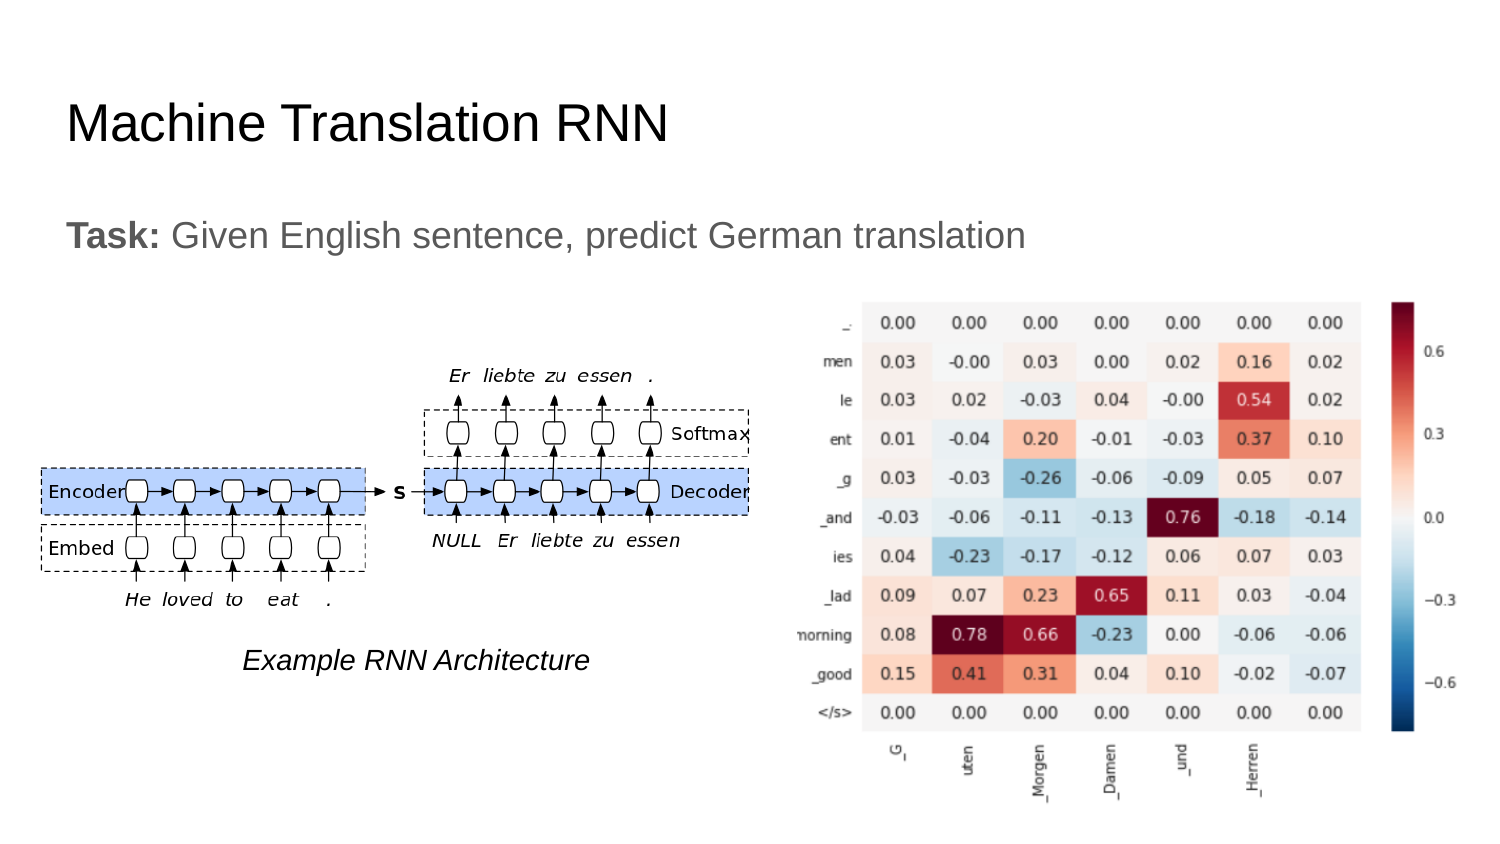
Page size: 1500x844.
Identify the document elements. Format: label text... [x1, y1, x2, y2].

text_box Example RNN Architecture [227, 626, 621, 692]
title Machine Translation RNN [51, 72, 1449, 167]
picture [797, 274, 1466, 812]
picture [37, 356, 751, 618]
list Task: Given English sentence, predict German translation [51, 189, 1449, 750]
